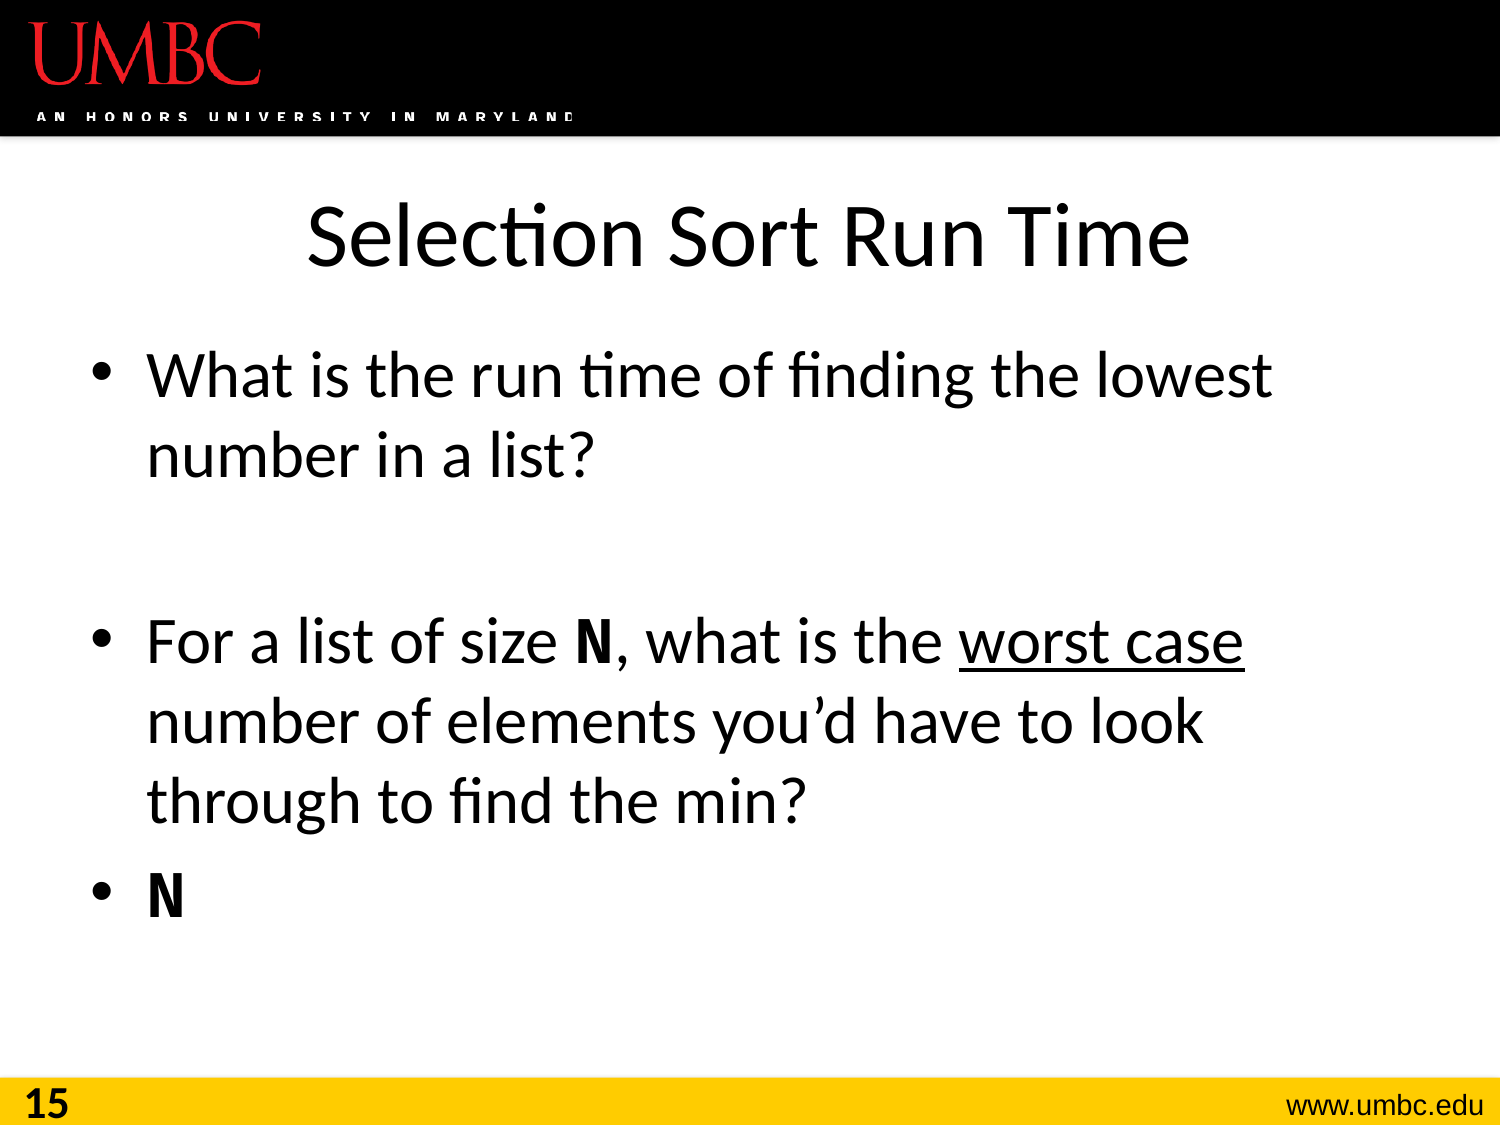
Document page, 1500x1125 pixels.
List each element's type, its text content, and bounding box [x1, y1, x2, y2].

list What is the run time of finding the lowest number in a list? For a list of size N, what is the worst case number of elements you’d have to look through to find the min? N [75, 323, 1486, 1005]
title Selection Sort Run Time [75, 136, 1425, 323]
slide_number 15 [0, 1065, 94, 1125]
